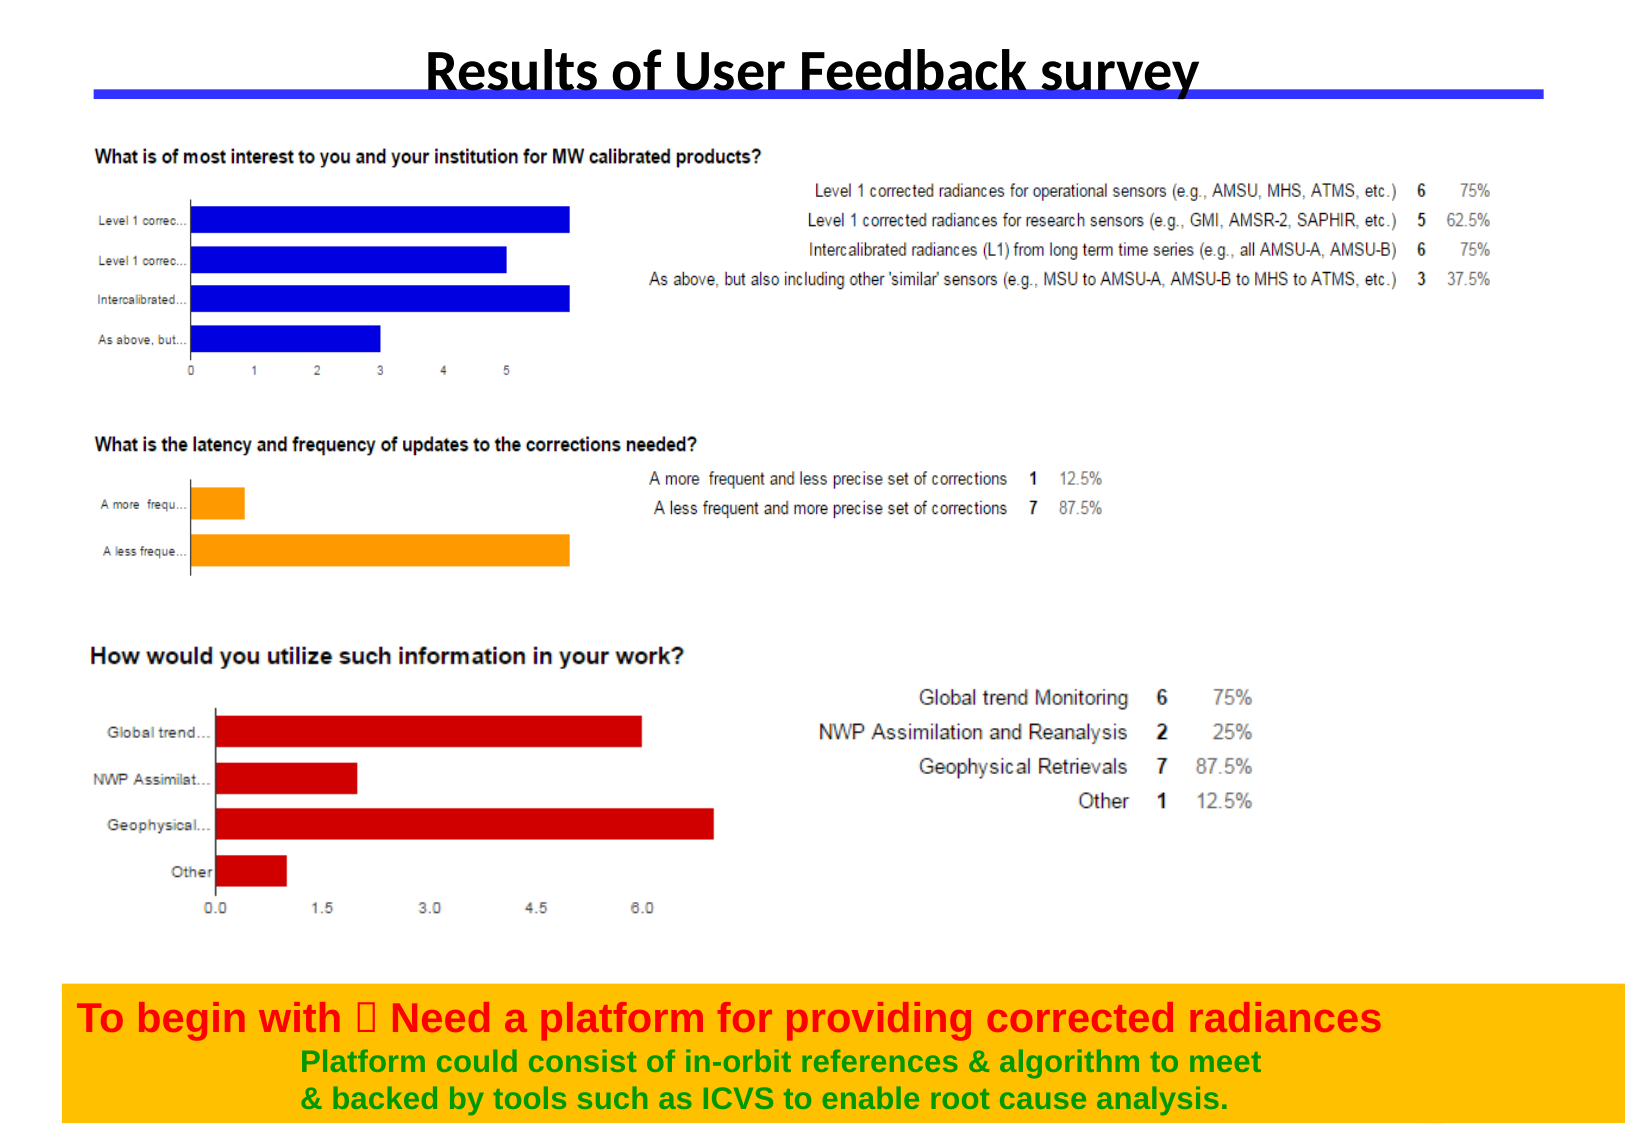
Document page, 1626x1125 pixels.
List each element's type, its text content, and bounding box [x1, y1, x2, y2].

title Results of User Feedback survey [80, 21, 1544, 113]
text_box To begin with  Need a platform for providing corrected radiances Platform could consist of in-orbit references & algorithm to meet & backed by tools such as ICVS to enable root cause analysis. [61, 983, 1625, 1124]
picture [76, 622, 1285, 938]
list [83, 118, 1547, 601]
